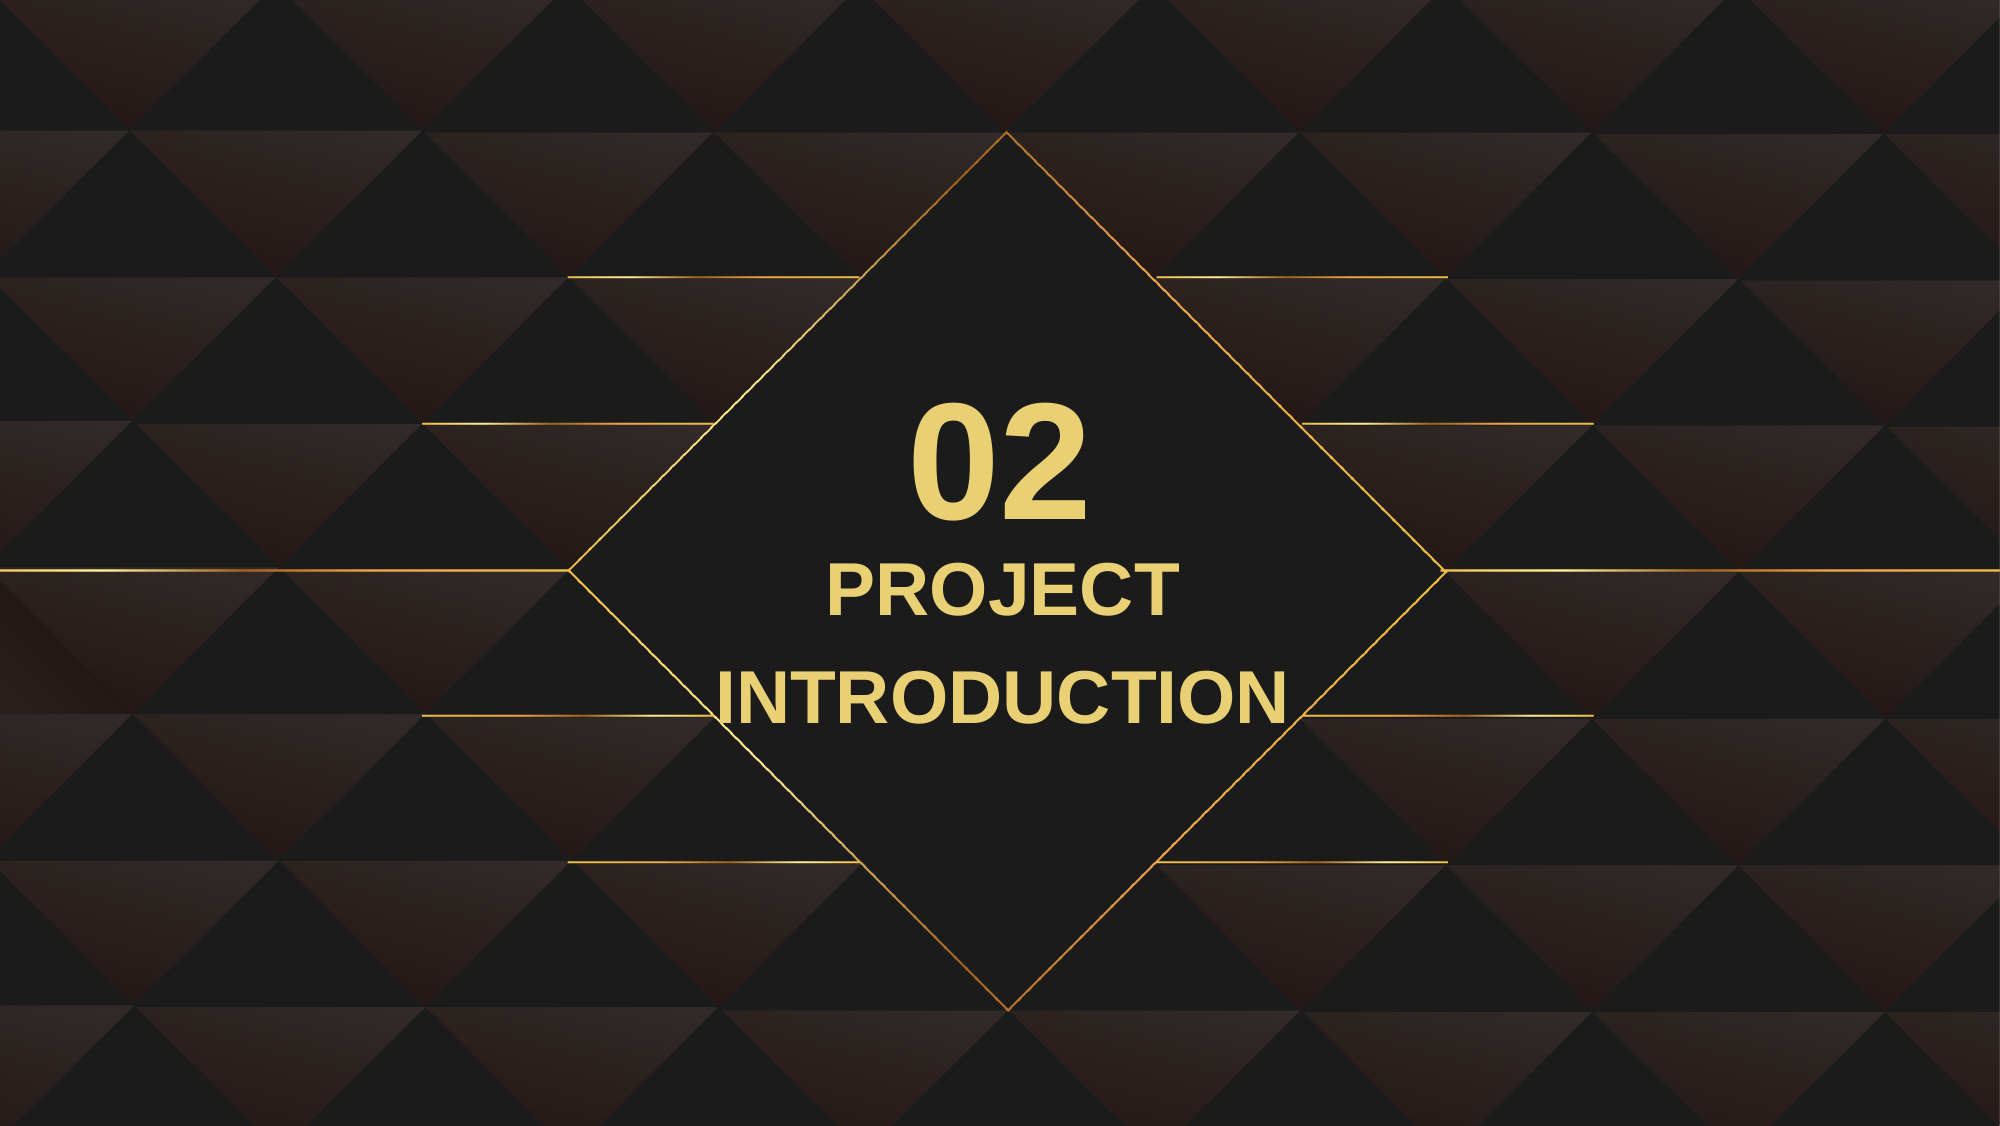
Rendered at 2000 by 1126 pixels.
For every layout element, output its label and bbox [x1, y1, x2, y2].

picture [0, 0, 2000, 1126]
text_box [660, 305, 1343, 739]
